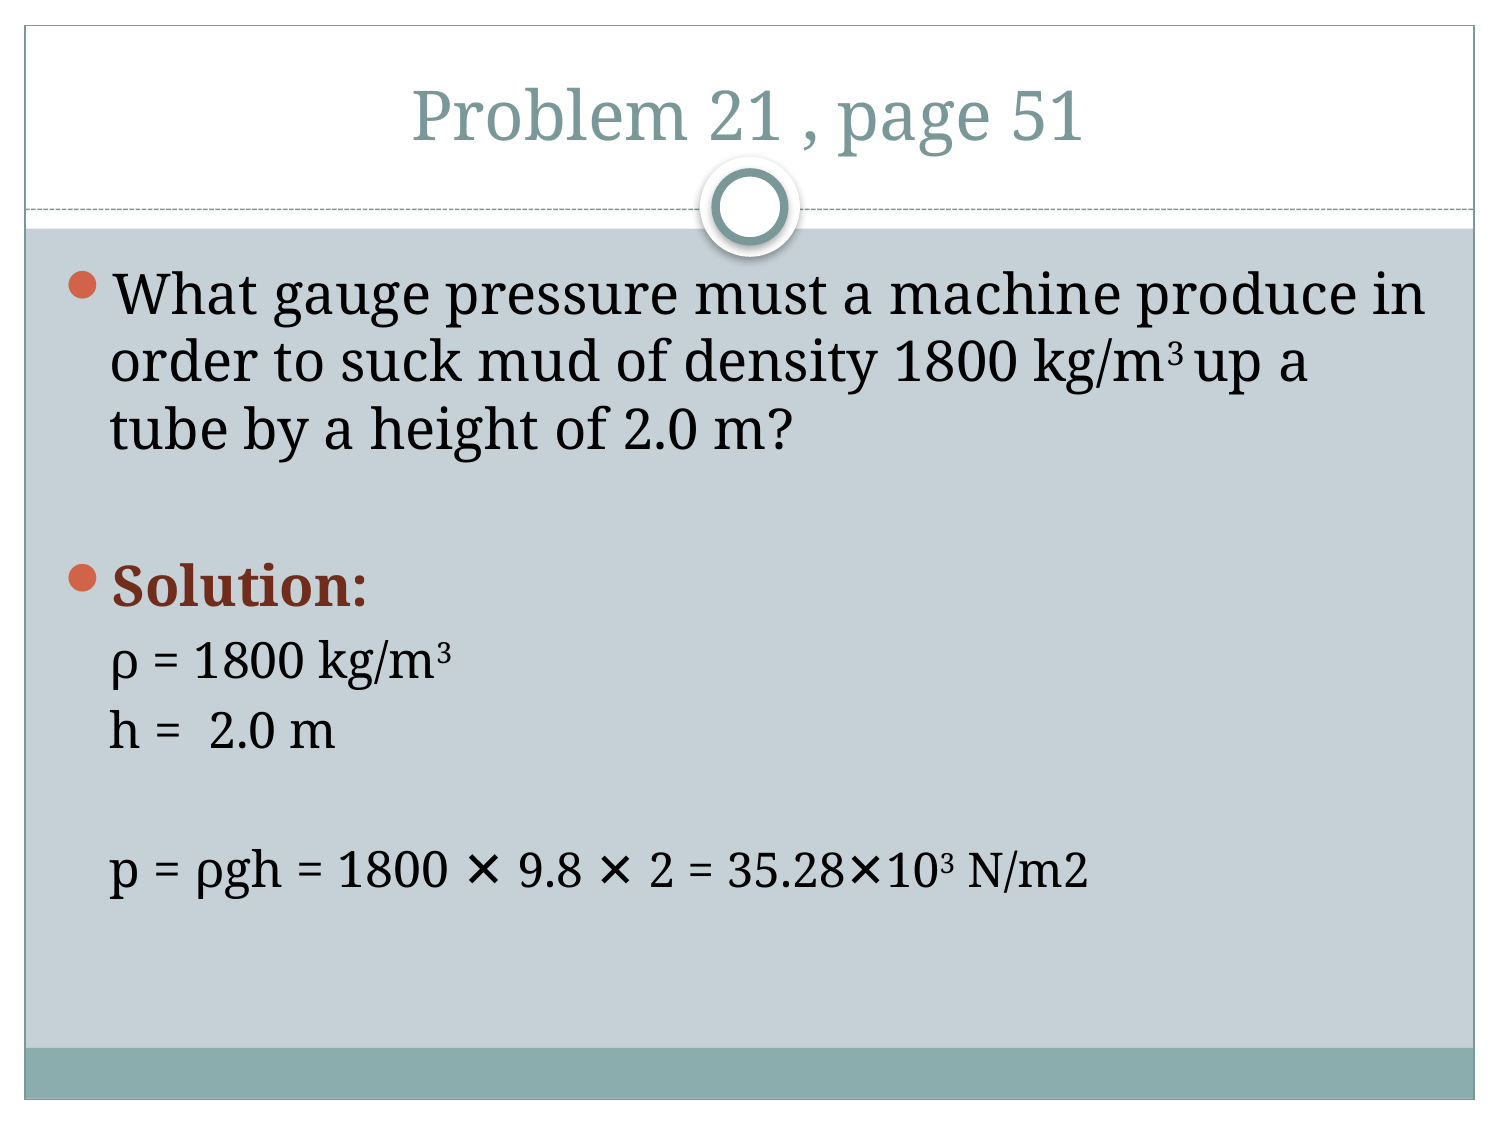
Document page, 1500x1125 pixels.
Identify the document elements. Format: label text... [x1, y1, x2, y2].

list What gauge pressure must a machine produce in order to suck mud of density 1800 kg/m3 up a tube by a height of 2.0 m? Solution: ρ = 1800 kg/m3 h = 2.0 m p = ρgh = 1800 ✕ 9.8 ✕ 2 = 35.28✕103 N/m2 [49, 250, 1445, 1001]
title Problem 21 , page 51 [49, 37, 1450, 162]
